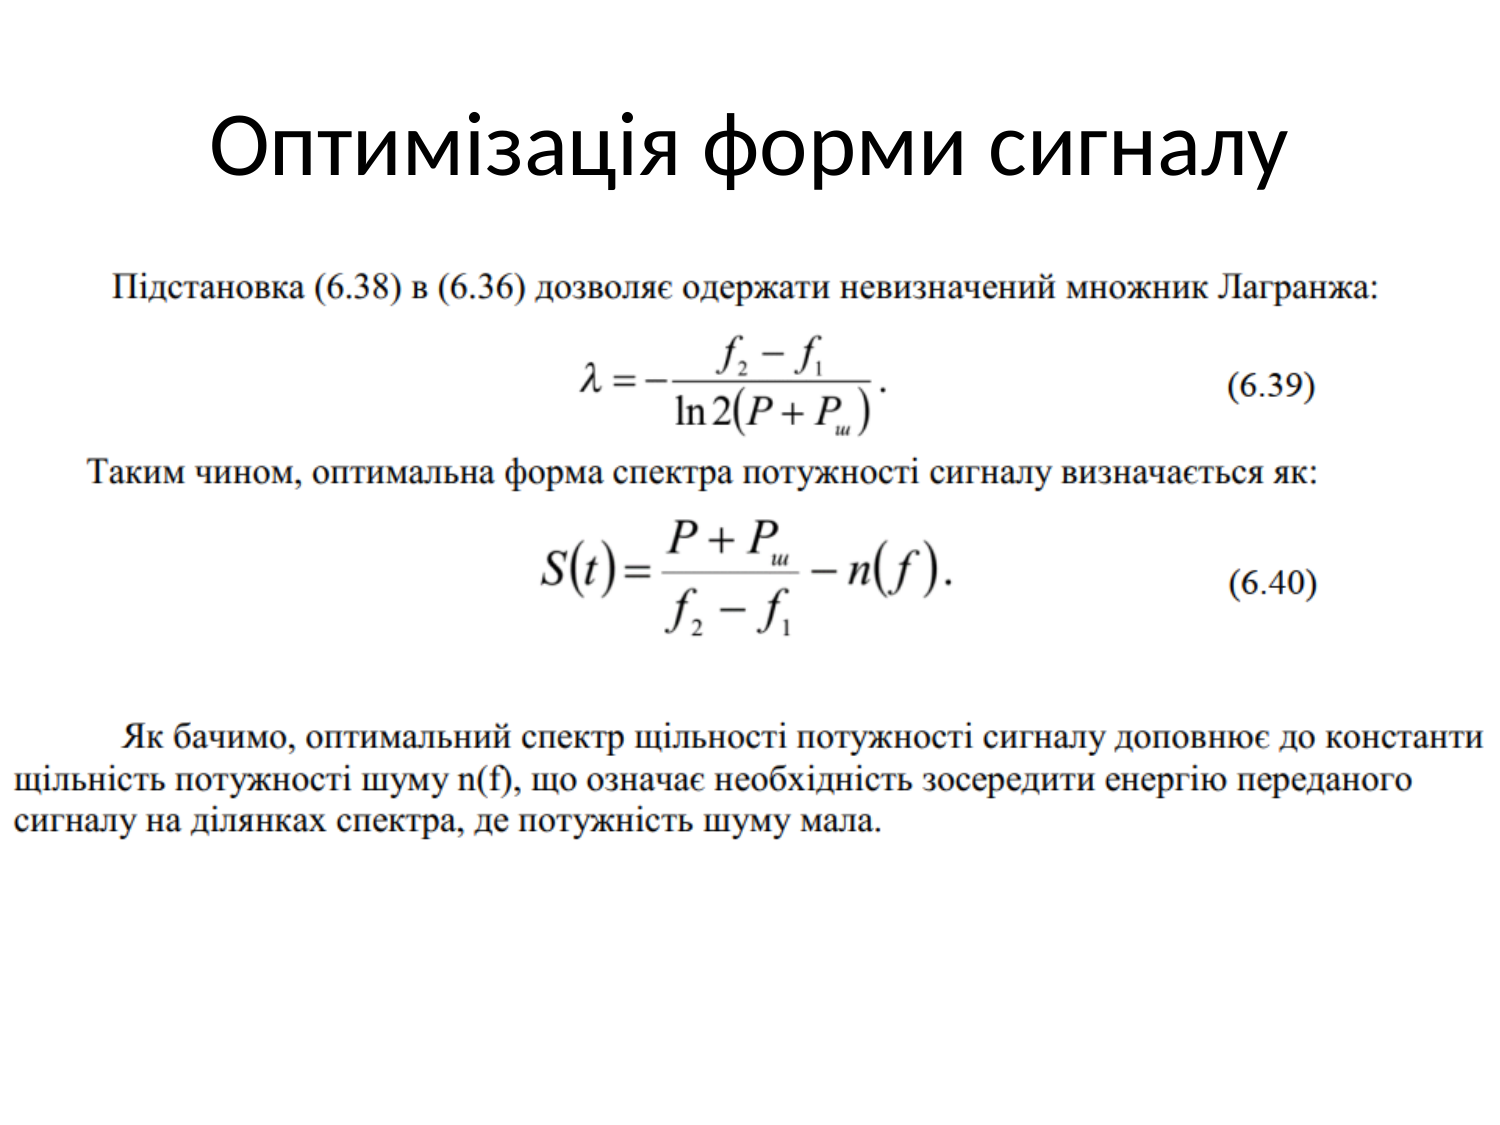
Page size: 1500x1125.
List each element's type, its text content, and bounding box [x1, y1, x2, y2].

picture [108, 267, 1387, 312]
title Оптимізація форми сигналу [75, 45, 1425, 233]
picture [530, 514, 965, 653]
picture [1217, 356, 1331, 423]
picture [5, 715, 1490, 842]
picture [1223, 553, 1332, 615]
picture [76, 330, 1334, 493]
